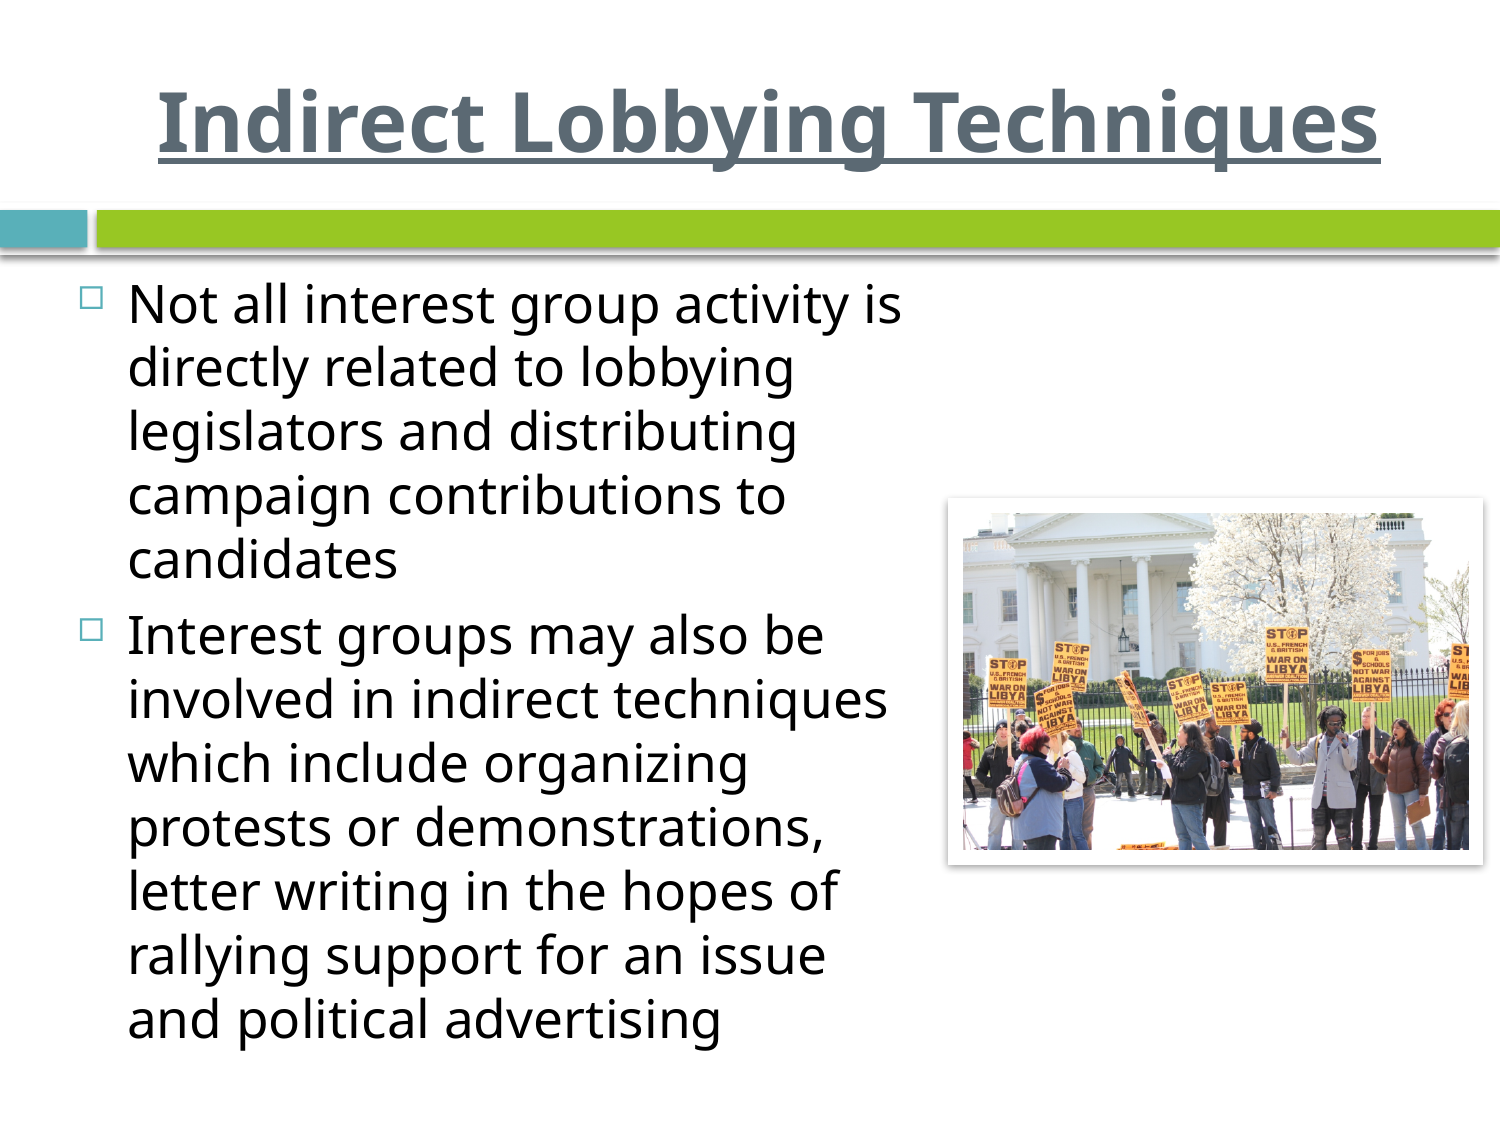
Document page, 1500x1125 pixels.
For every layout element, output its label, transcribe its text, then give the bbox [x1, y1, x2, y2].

list Not all interest group activity is directly related to lobbying legislators and distributing campaign contributions to candidates Interest groups may also be involved in indirect techniques which include organizing protests or demonstrations, letter writing in the hopes of rallying support for an issue and political advertising [62, 262, 950, 1063]
title Indirect Lobbying Techniques [100, 37, 1438, 200]
picture [962, 512, 1470, 851]
